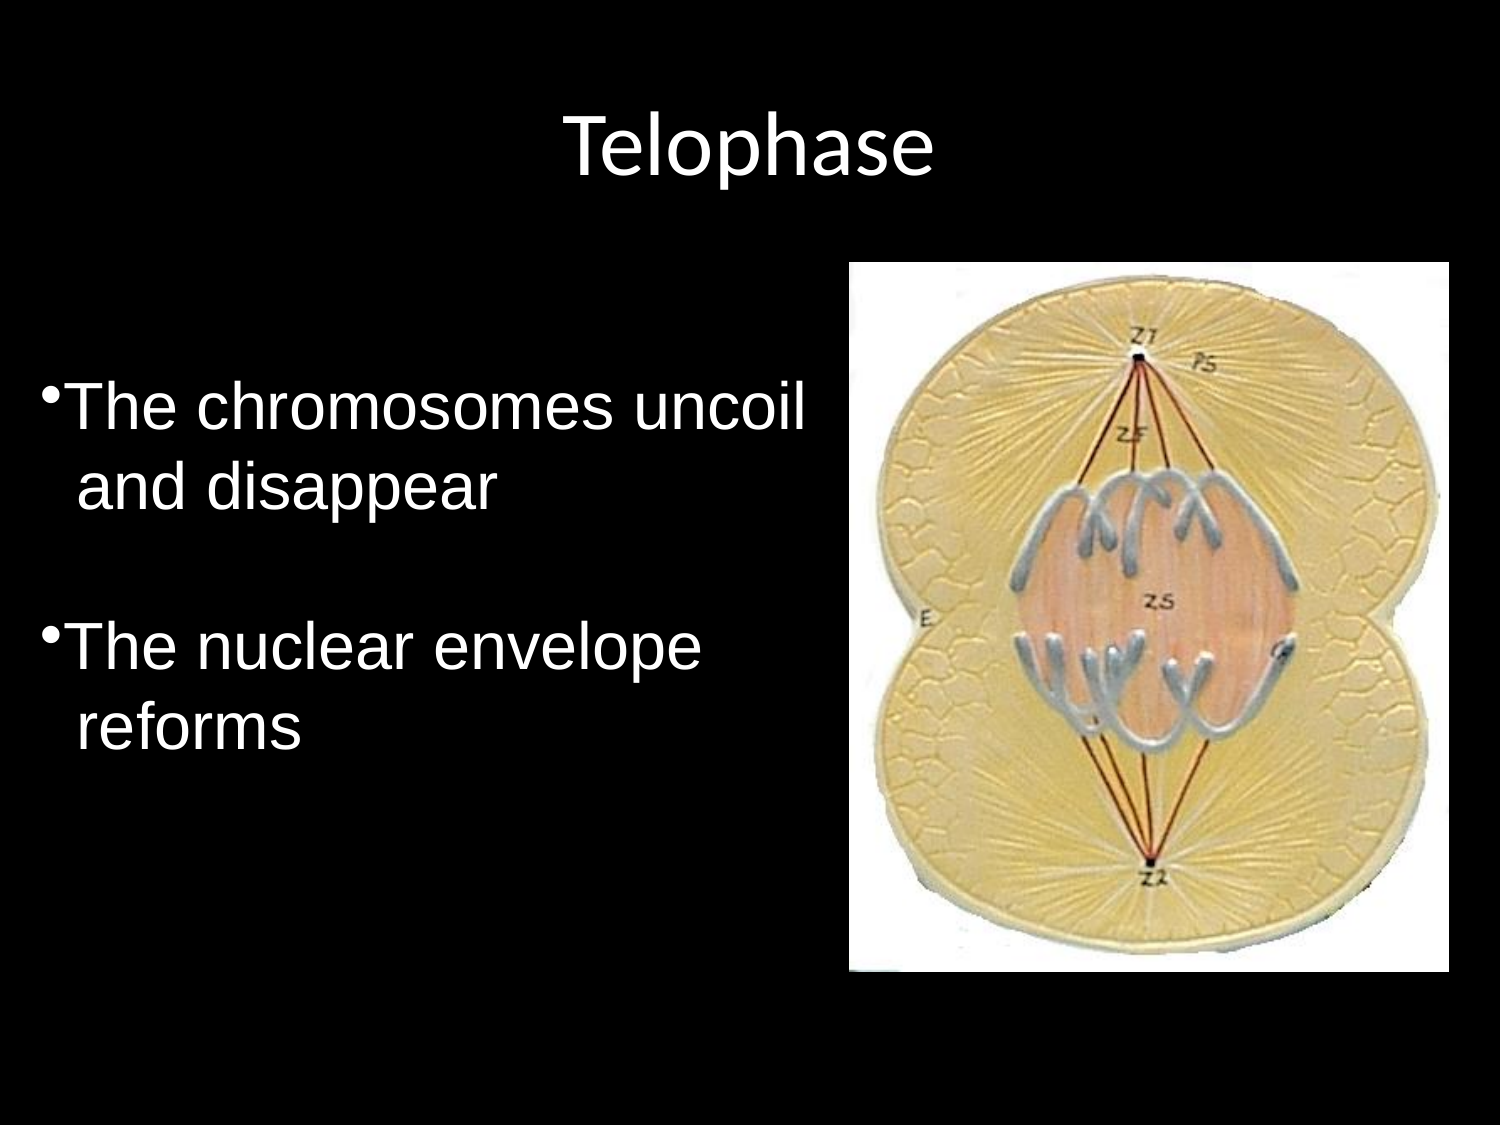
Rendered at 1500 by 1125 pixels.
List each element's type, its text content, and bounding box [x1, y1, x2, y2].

picture [849, 262, 1449, 973]
title Telophase [75, 45, 1425, 233]
text_box The chromosomes uncoil and disappear The nuclear envelope reforms [24, 355, 838, 770]
